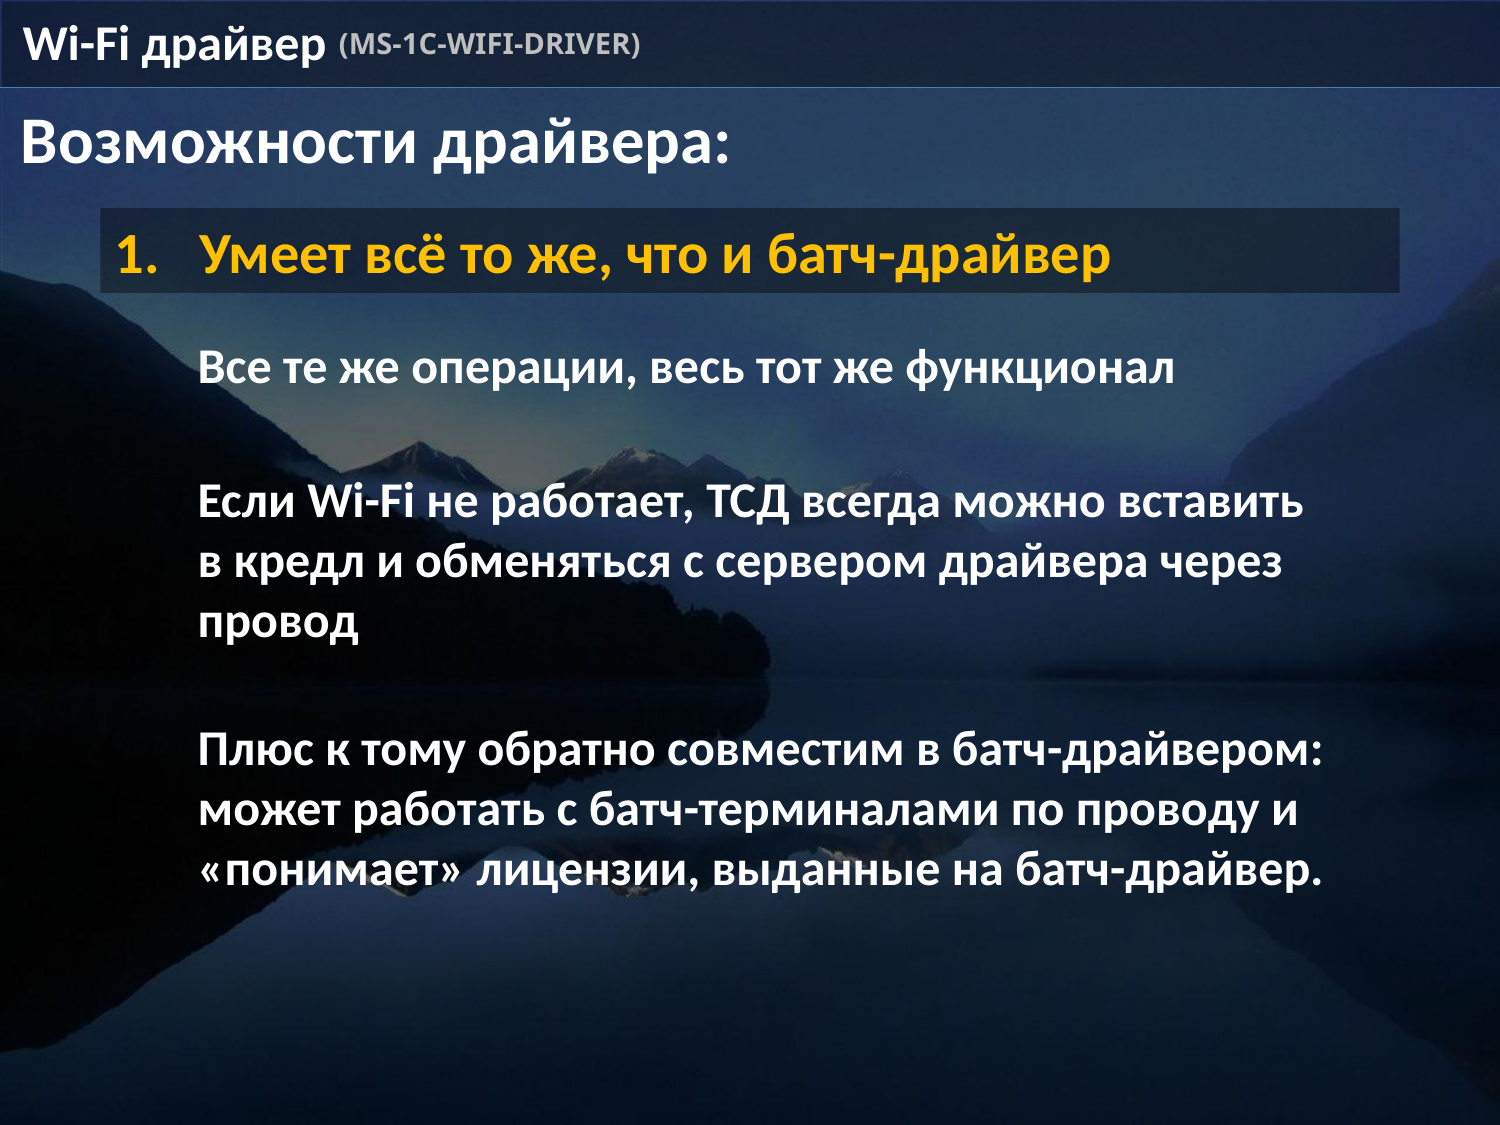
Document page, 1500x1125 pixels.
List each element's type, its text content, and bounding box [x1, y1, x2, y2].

text_box [1, 1, 1500, 86]
text_box Wi-Fi драйвер [7, 2, 342, 78]
text_box Возможности драйвера: [5, 96, 1326, 185]
text_box Плюс к тому обратно совместим в батч-драйвером: может работать с батч-терминалами по проводу и «понимает» лицензии, выданные на батч-драйвер. [182, 708, 1400, 903]
text_box Все те же операции, весь тот же функционал [182, 326, 1400, 401]
picture [0, 88, 1500, 1125]
text_box Если Wi-Fi не работает, ТСД всегда можно вставить в кредл и обменяться с сервером драйвера через провод [182, 460, 1400, 655]
text_box (MS-1C-WIFI-DRIVER) [324, 18, 666, 69]
text_box Умеет всё то же, что и батч-драйвер [100, 208, 1400, 293]
picture [0, 0, 1500, 86]
